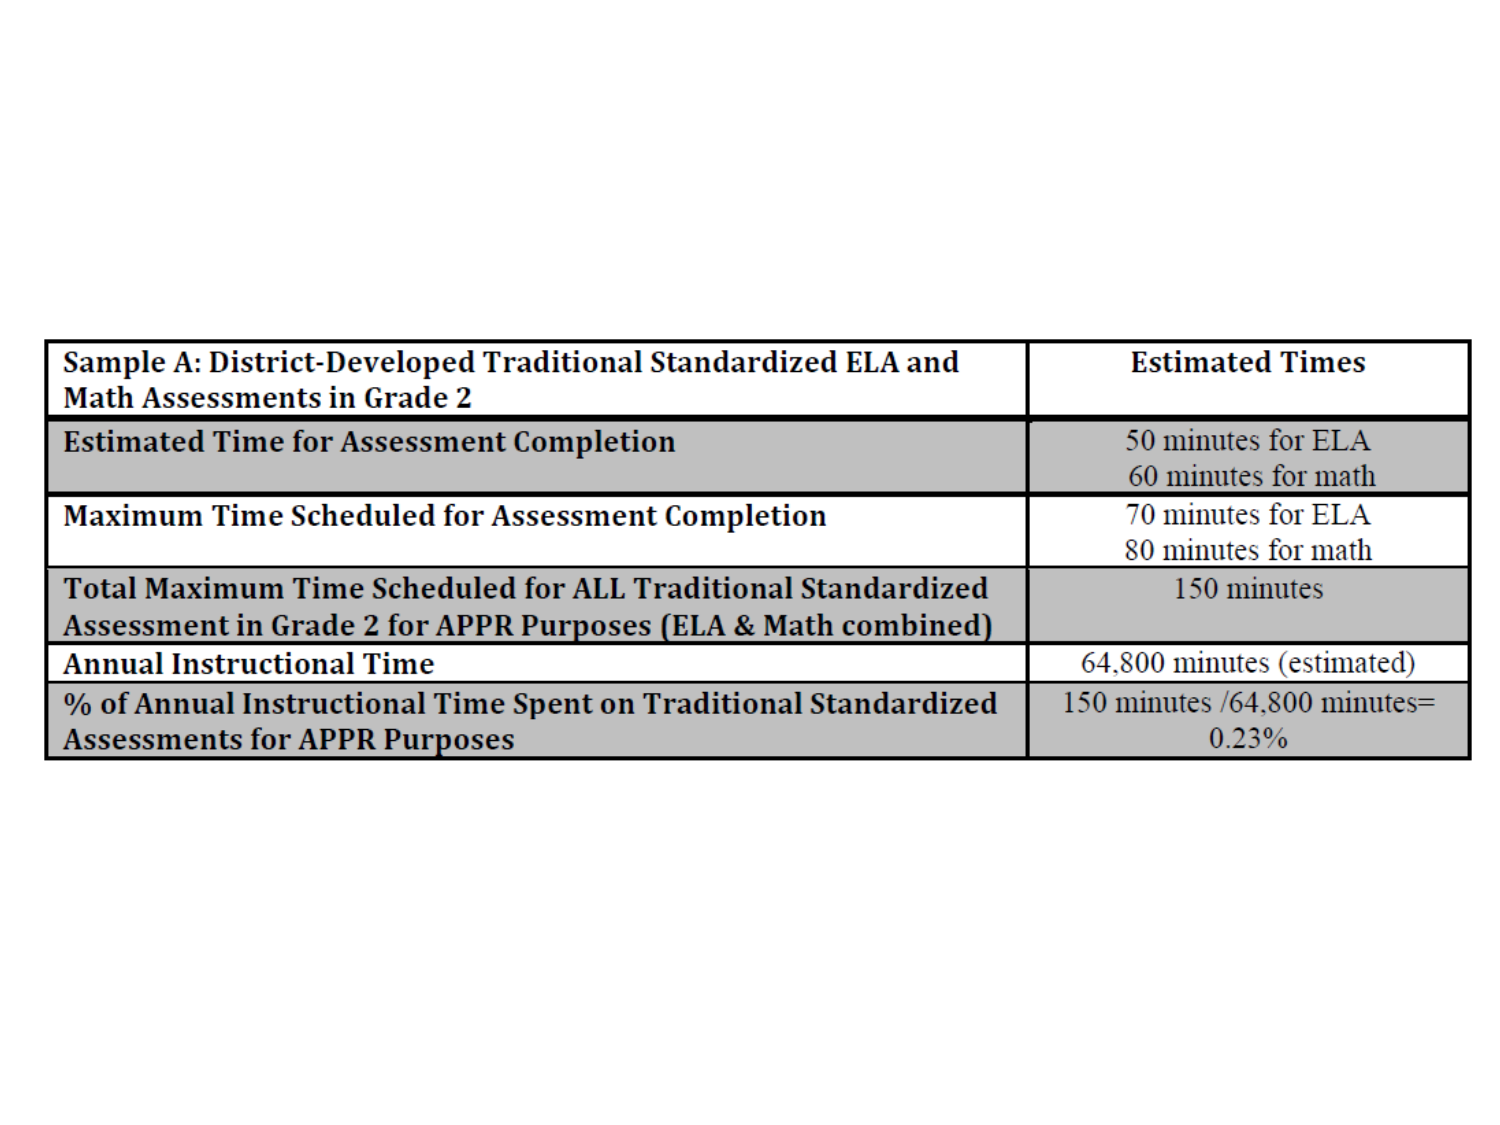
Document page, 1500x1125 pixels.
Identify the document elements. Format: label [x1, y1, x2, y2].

picture [13, 312, 1500, 786]
